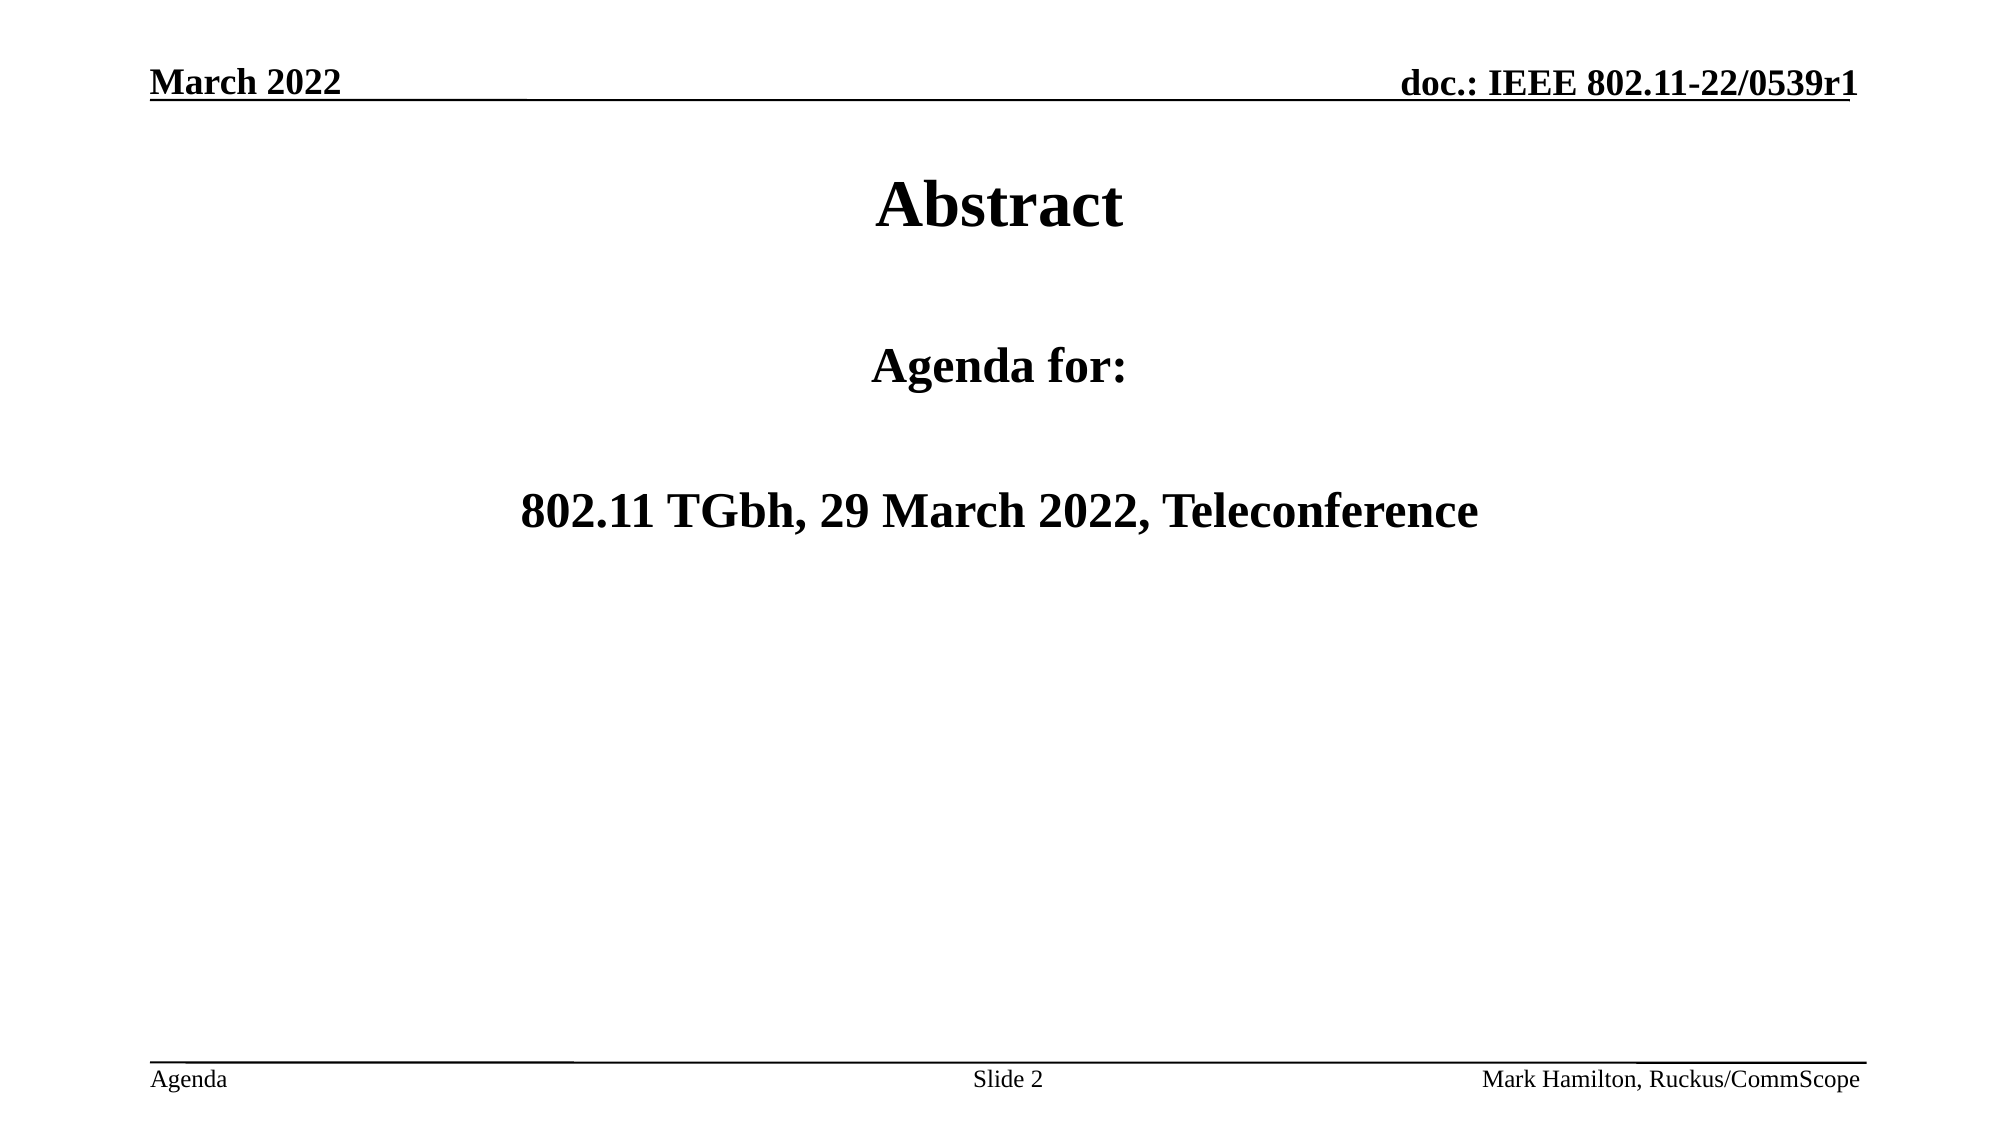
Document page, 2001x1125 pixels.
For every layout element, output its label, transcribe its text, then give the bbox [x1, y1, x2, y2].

slide_number Slide 2 [950, 1061, 1067, 1123]
list Agenda for: 802.11 TGbh, 29 March 2022, Teleconference [149, 324, 1850, 1000]
title Abstract [149, 112, 1850, 288]
